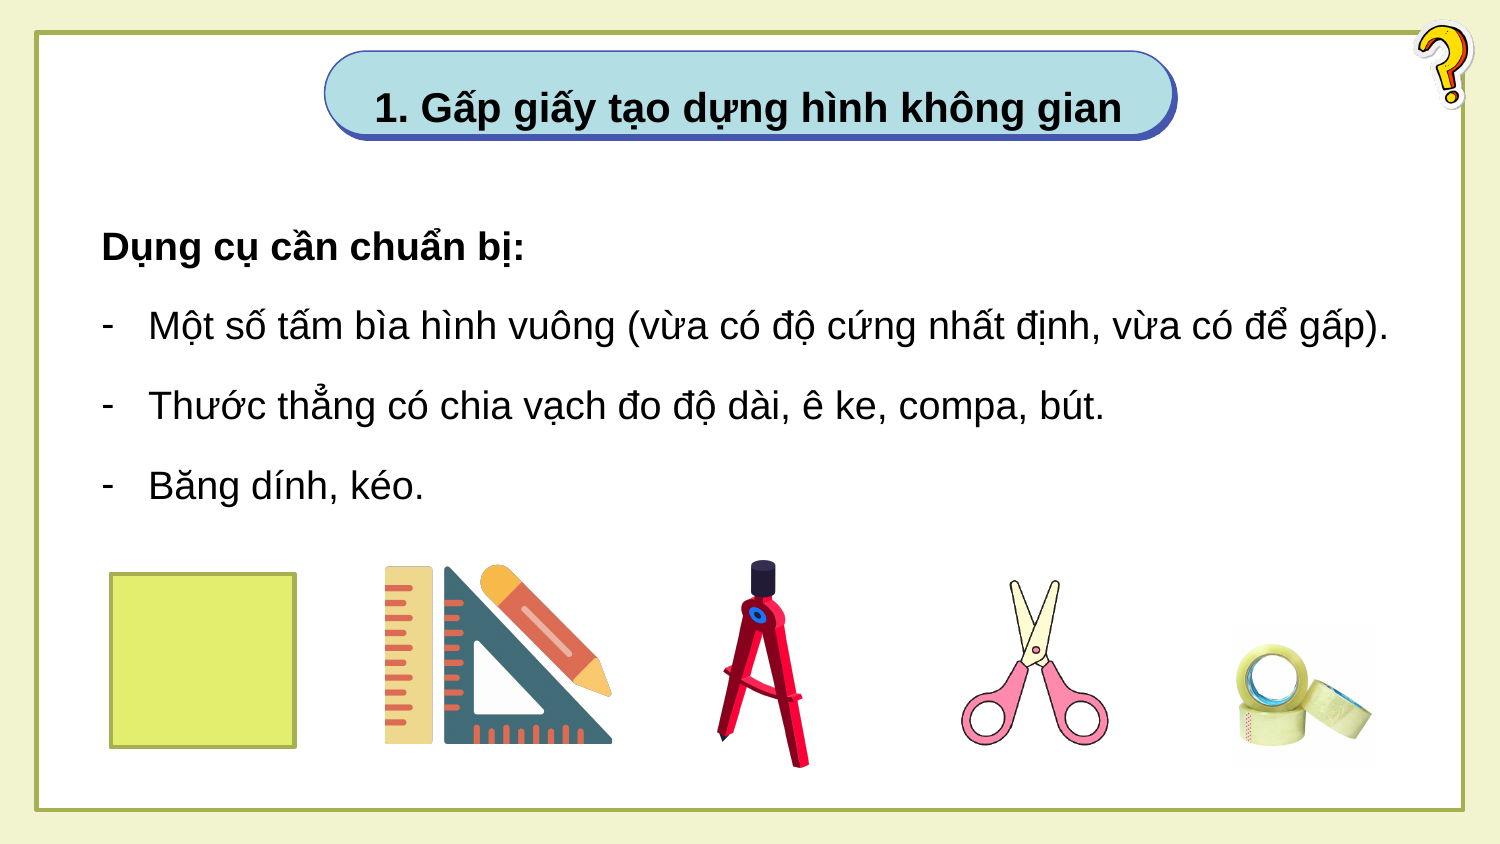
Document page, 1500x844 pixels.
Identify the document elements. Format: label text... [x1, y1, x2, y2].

text_box 1. Gấp giấy tạo dựng hình không gian [324, 51, 1173, 136]
picture [1231, 623, 1376, 767]
picture [717, 559, 809, 768]
text_box [109, 572, 297, 749]
text_box [384, 563, 613, 744]
text_box [34, 30, 1465, 812]
text_box Dụng cụ cần chuẩn bị: Một số tấm bìa hình vuông (vừa có độ cứng nhất định, vừa có để gấp). Thước thẳng có chia vạch đo độ dài, ê ke, compa, bút. Băng dính, kéo. [86, 189, 1447, 515]
picture [1408, 13, 1485, 115]
text_box [960, 580, 1112, 747]
